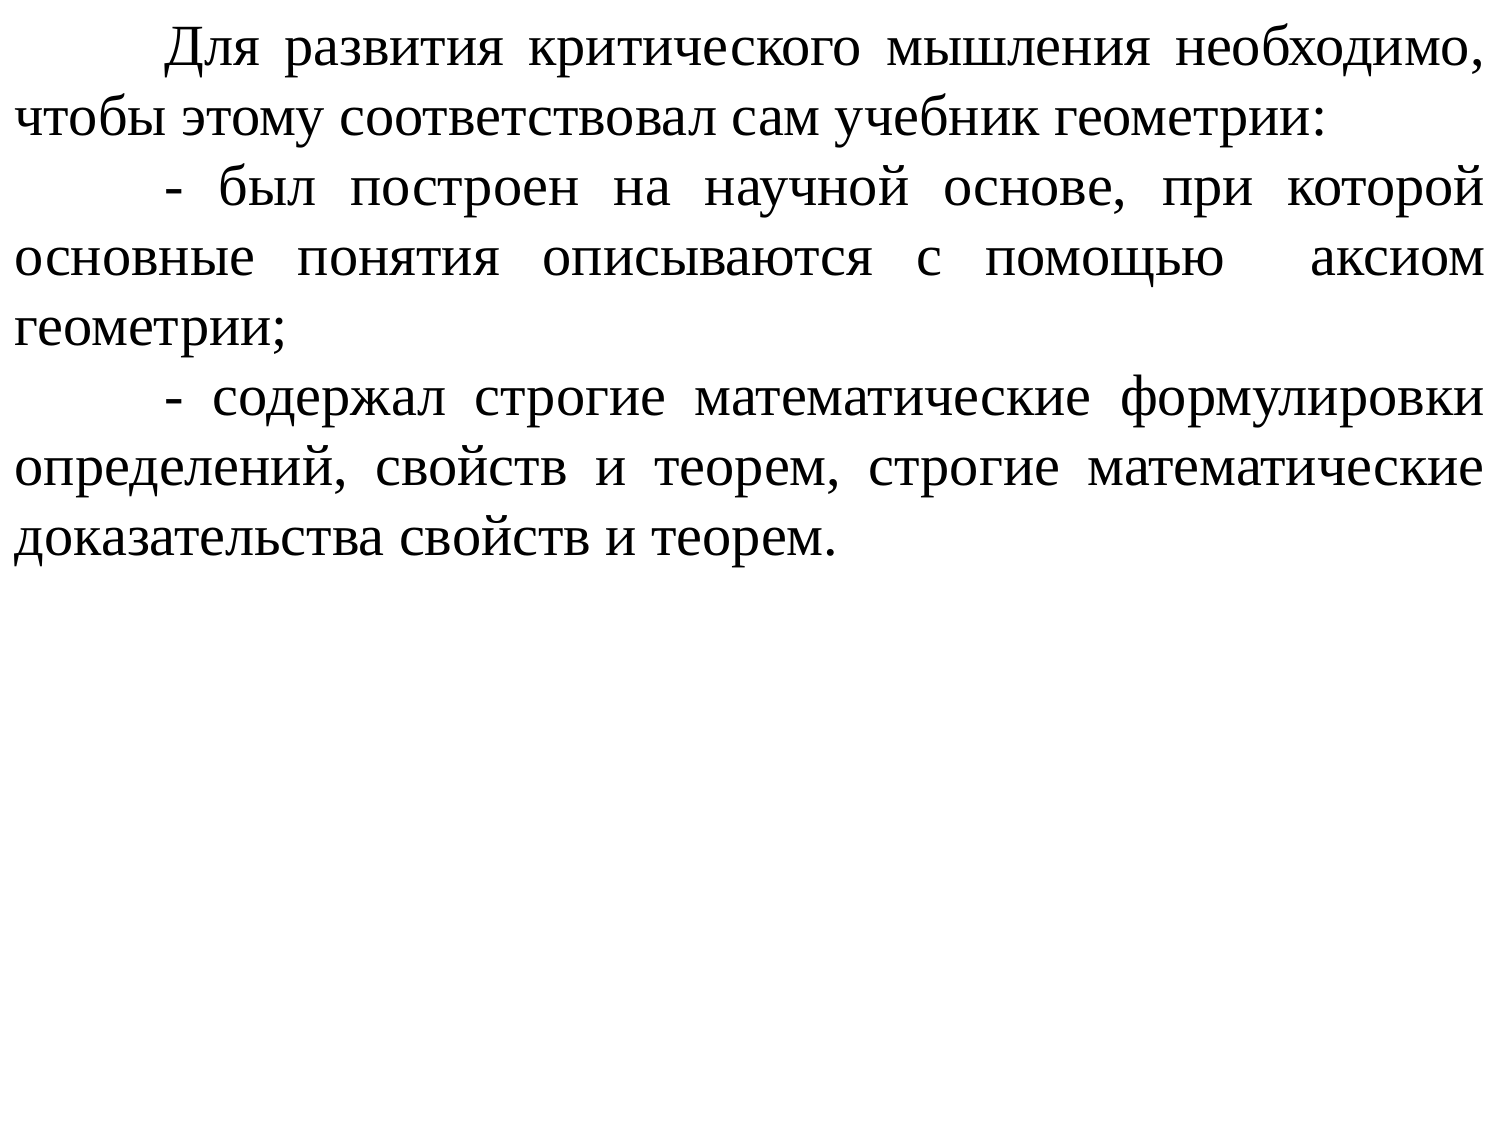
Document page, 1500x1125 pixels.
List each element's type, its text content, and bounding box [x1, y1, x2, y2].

text_box Для развития критического мышления необходимо, чтобы этому соответствовал сам учебник геометрии: - был построен на научной основе, при которой основные понятия описываются с помощью аксиом геометрии; - содержал строгие математические формулировки определений, свойств и теорем, строгие математические доказательства свойств и теорем. [0, 0, 1500, 575]
